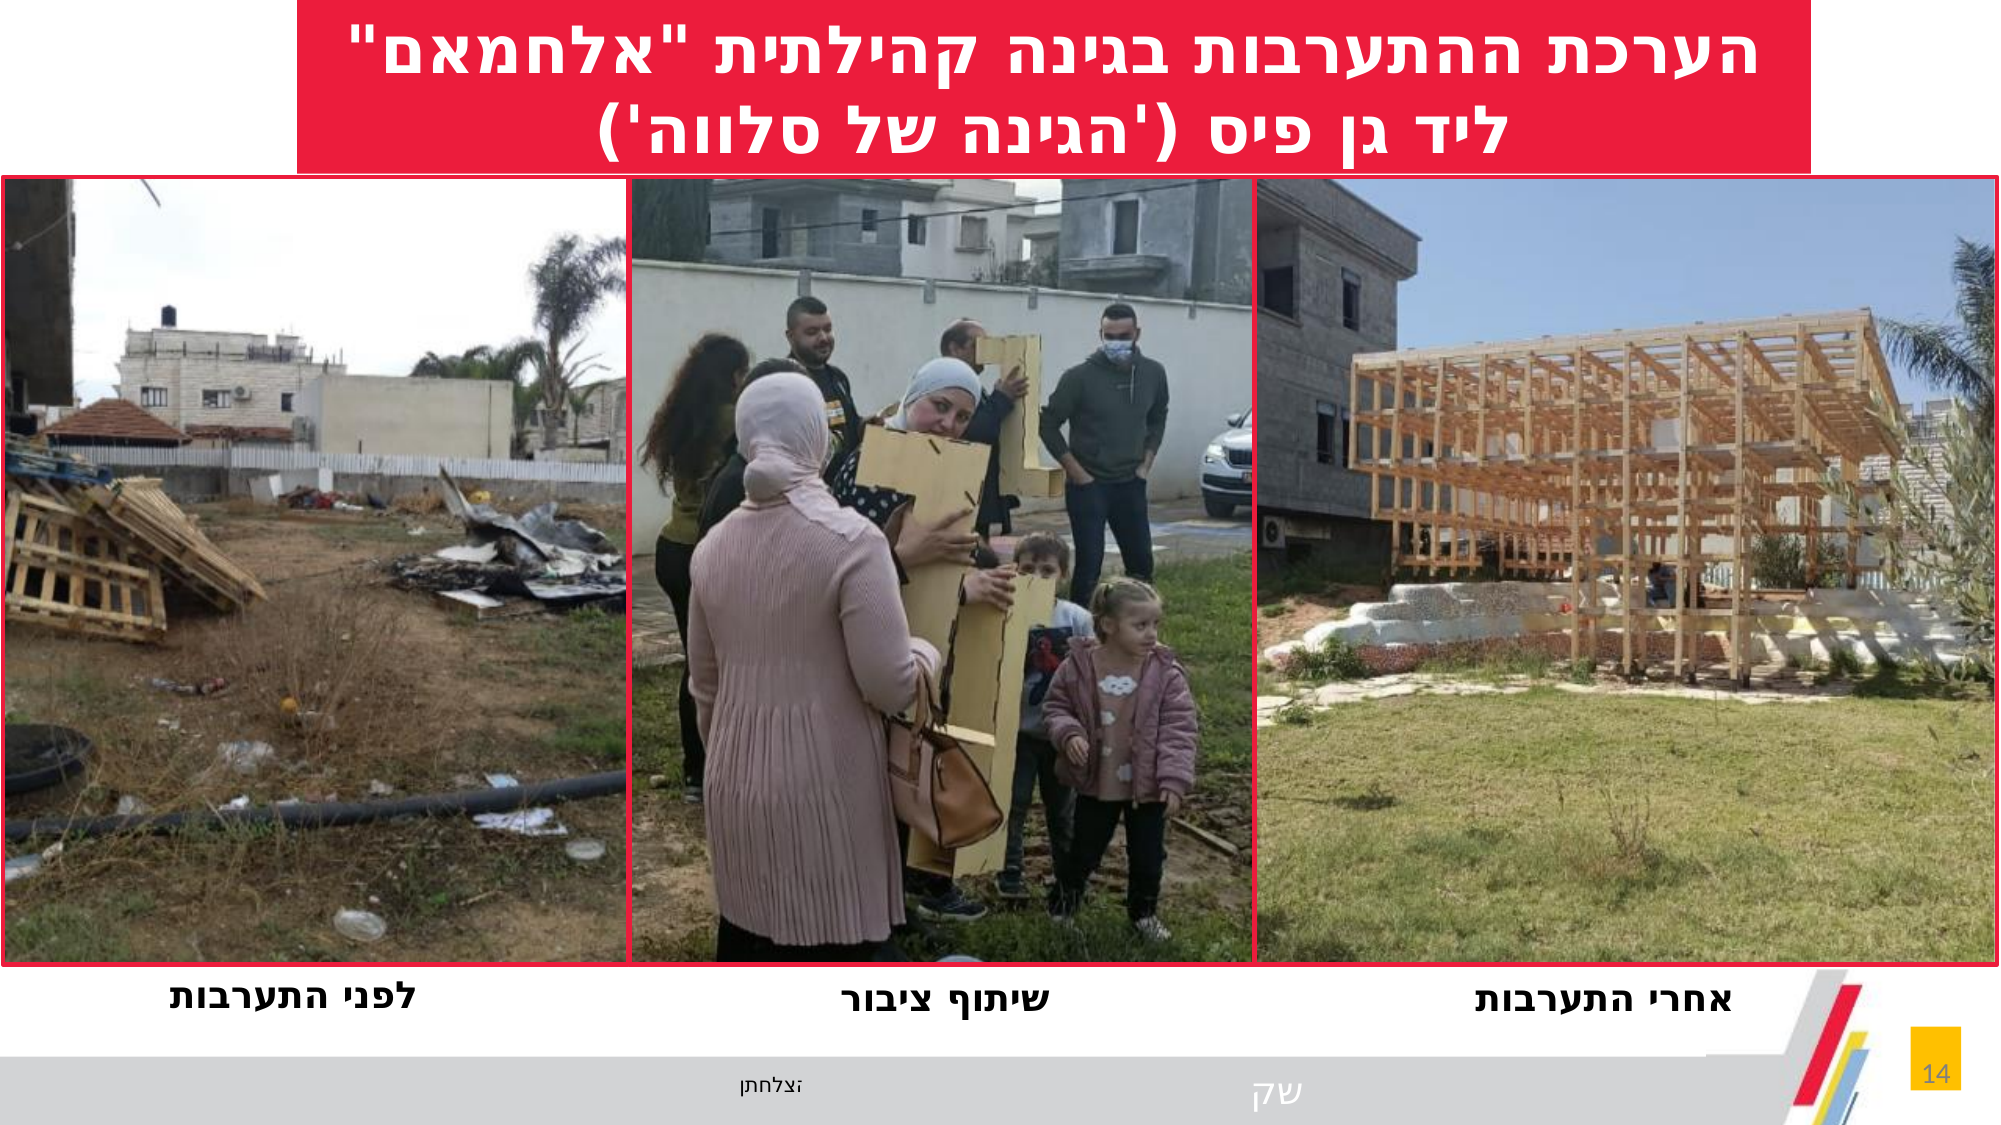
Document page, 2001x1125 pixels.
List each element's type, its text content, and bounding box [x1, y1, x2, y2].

text_box הערכת ההתערבות בגינה קהילתית "אלחמאם" ליד גן פיס ('הגינה של סלווה') [297, 0, 1811, 174]
picture [631, 179, 1253, 963]
picture [5, 179, 626, 963]
picture [1254, 179, 1995, 963]
picture [1706, 967, 1889, 1125]
slide_number 14 [1860, 1041, 1966, 1102]
text_box שיתוף ציבור [720, 966, 1171, 1027]
text_box לפני התערבות [69, 963, 520, 1024]
text_box אחרי התערבות [1380, 966, 1830, 1027]
text_box שק [801, 1069, 1753, 1110]
